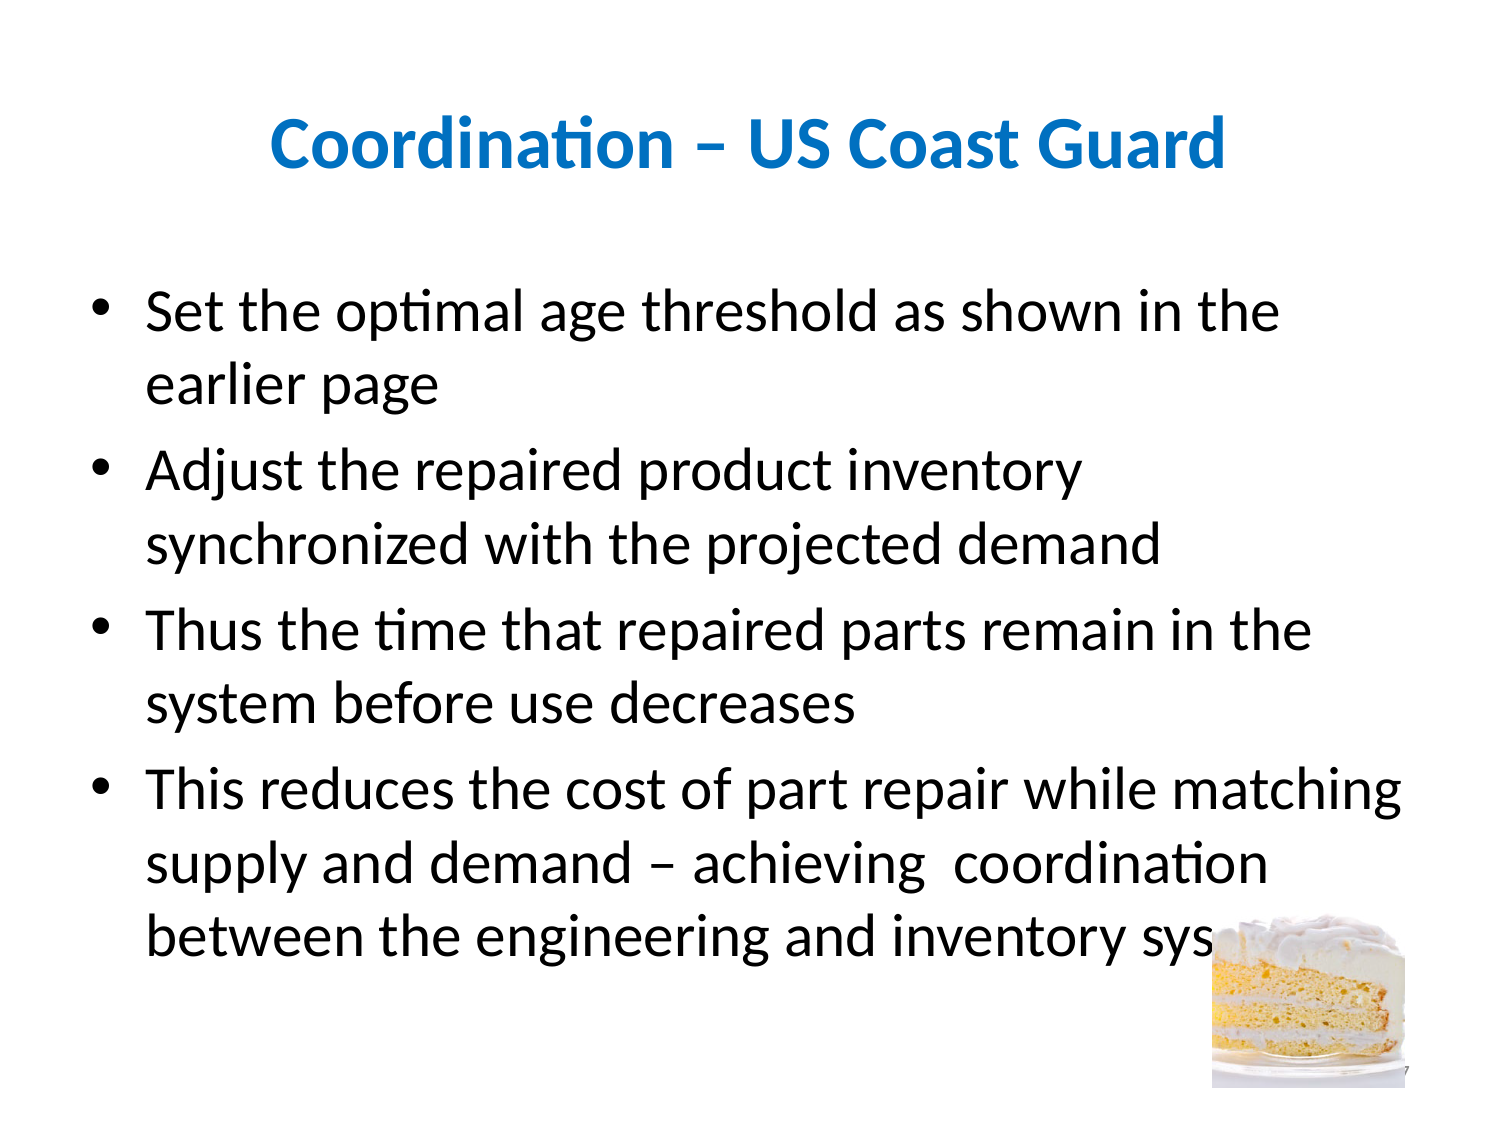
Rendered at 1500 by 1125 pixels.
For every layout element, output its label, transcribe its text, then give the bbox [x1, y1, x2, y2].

slide_number 7 [1074, 1042, 1425, 1103]
list Set the optimal age threshold as shown in the earlier page Adjust the repaired product inventory synchronized with the projected demand Thus the time that repaired parts remain in the system before use decreases This reduces the cost of part repair while matching supply and demand – achieving coordination between the engineering and inventory systems [75, 262, 1425, 1005]
title Coordination – US Coast Guard [75, 45, 1425, 233]
picture [1212, 899, 1405, 1088]
